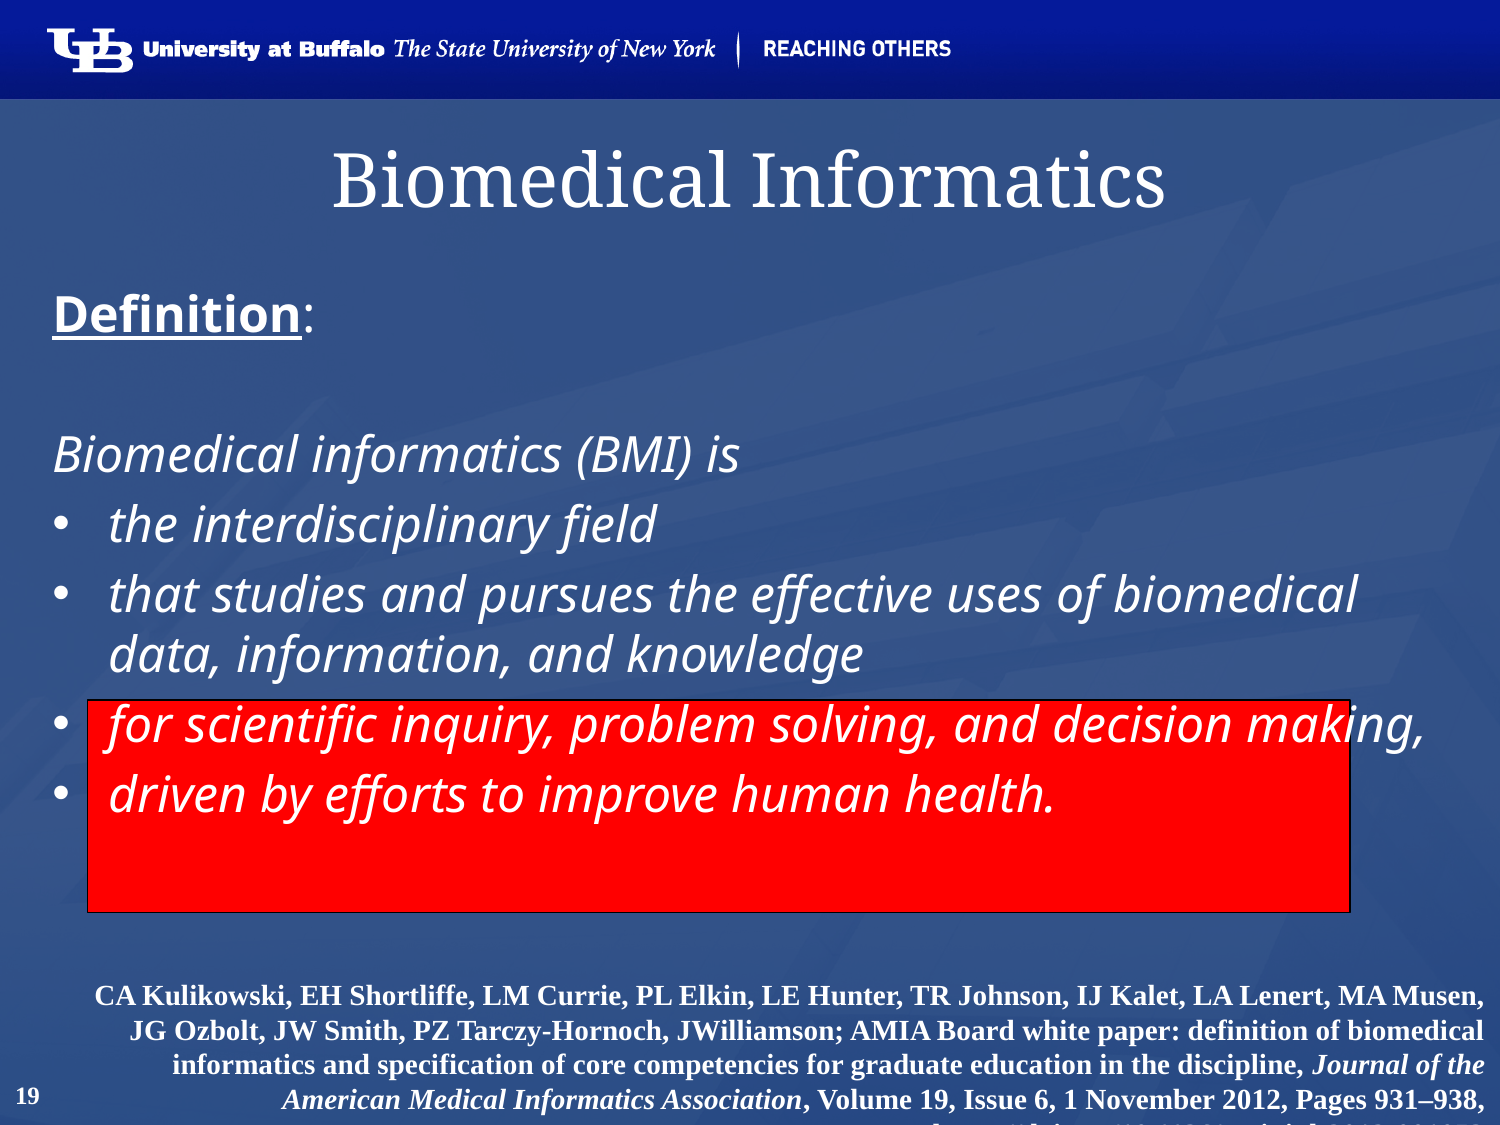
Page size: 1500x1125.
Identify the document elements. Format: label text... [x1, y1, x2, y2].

list Definition: Biomedical informatics (BMI) is the interdisciplinary field that studies and pursues the effective uses of biomedical data, information, and knowledge for scientific inquiry, problem solving, and decision making, driven by efforts to improve human health. [37, 275, 1463, 913]
slide_number 19 [0, 1064, 75, 1125]
text_box CA Kulikowski, EH Shortliffe, LM Currie, PL Elkin, LE Hunter, TR Johnson, IJ Kalet, LA Lenert, MA Musen, JG Ozbolt, JW Smith, PZ Tarczy-Hornoch, JWilliamson; AMIA Board white paper: definition of biomedical informatics and specification of core competencies for graduate education in the discipline, Journal of the American Medical Informatics Association, Volume 19, Issue 6, 1 November 2012, Pages 931–938, https://doi.org/10.1136/amiajnl-2012-001053 [48, 968, 1500, 1125]
title Biomedical Informatics [37, 125, 1463, 250]
picture [0, 0, 1500, 99]
